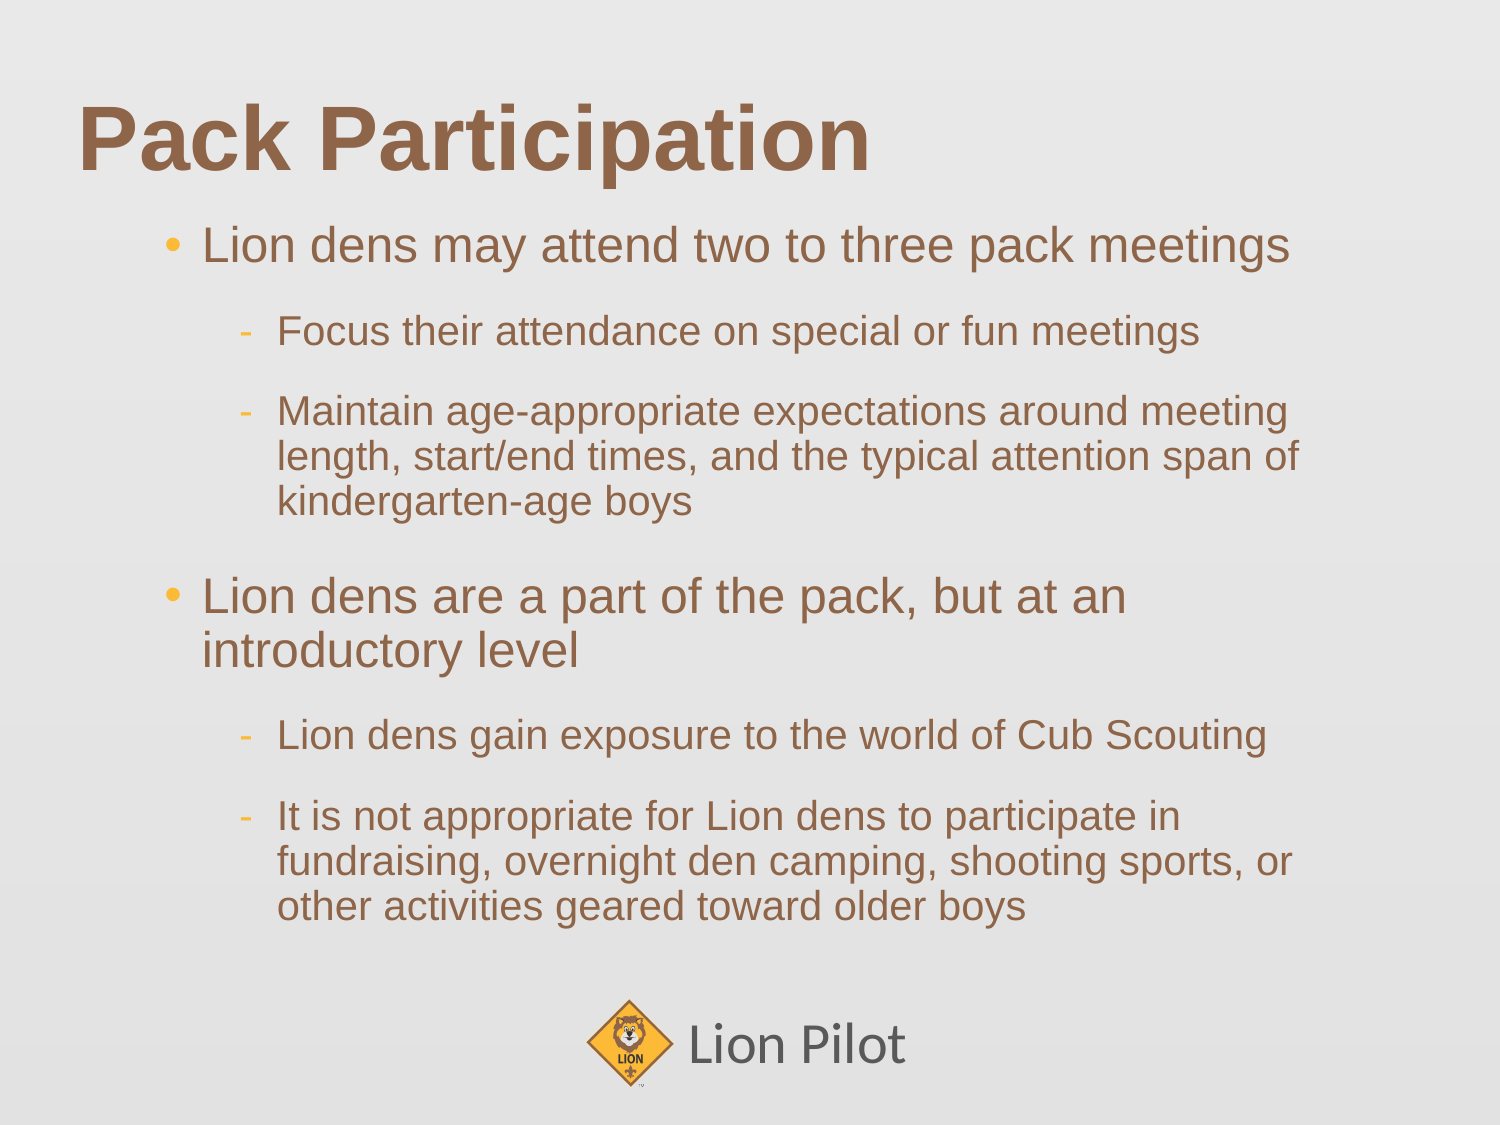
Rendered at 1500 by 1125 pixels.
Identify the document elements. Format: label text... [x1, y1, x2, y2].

list Lion dens may attend two to three pack meetings Focus their attendance on special or fun meetings Maintain age-appropriate expectations around meeting length, start/end times, and the typical attention span of kindergarten-age boys Lion dens are a part of the pack, but at an introductory level Lion dens gain exposure to the world of Cub Scouting It is not appropriate for Lion dens to participate in fundraising, overnight den camping, shooting sports, or other activities geared toward older boys [149, 212, 1403, 1090]
title Pack Participation [62, 31, 1357, 250]
